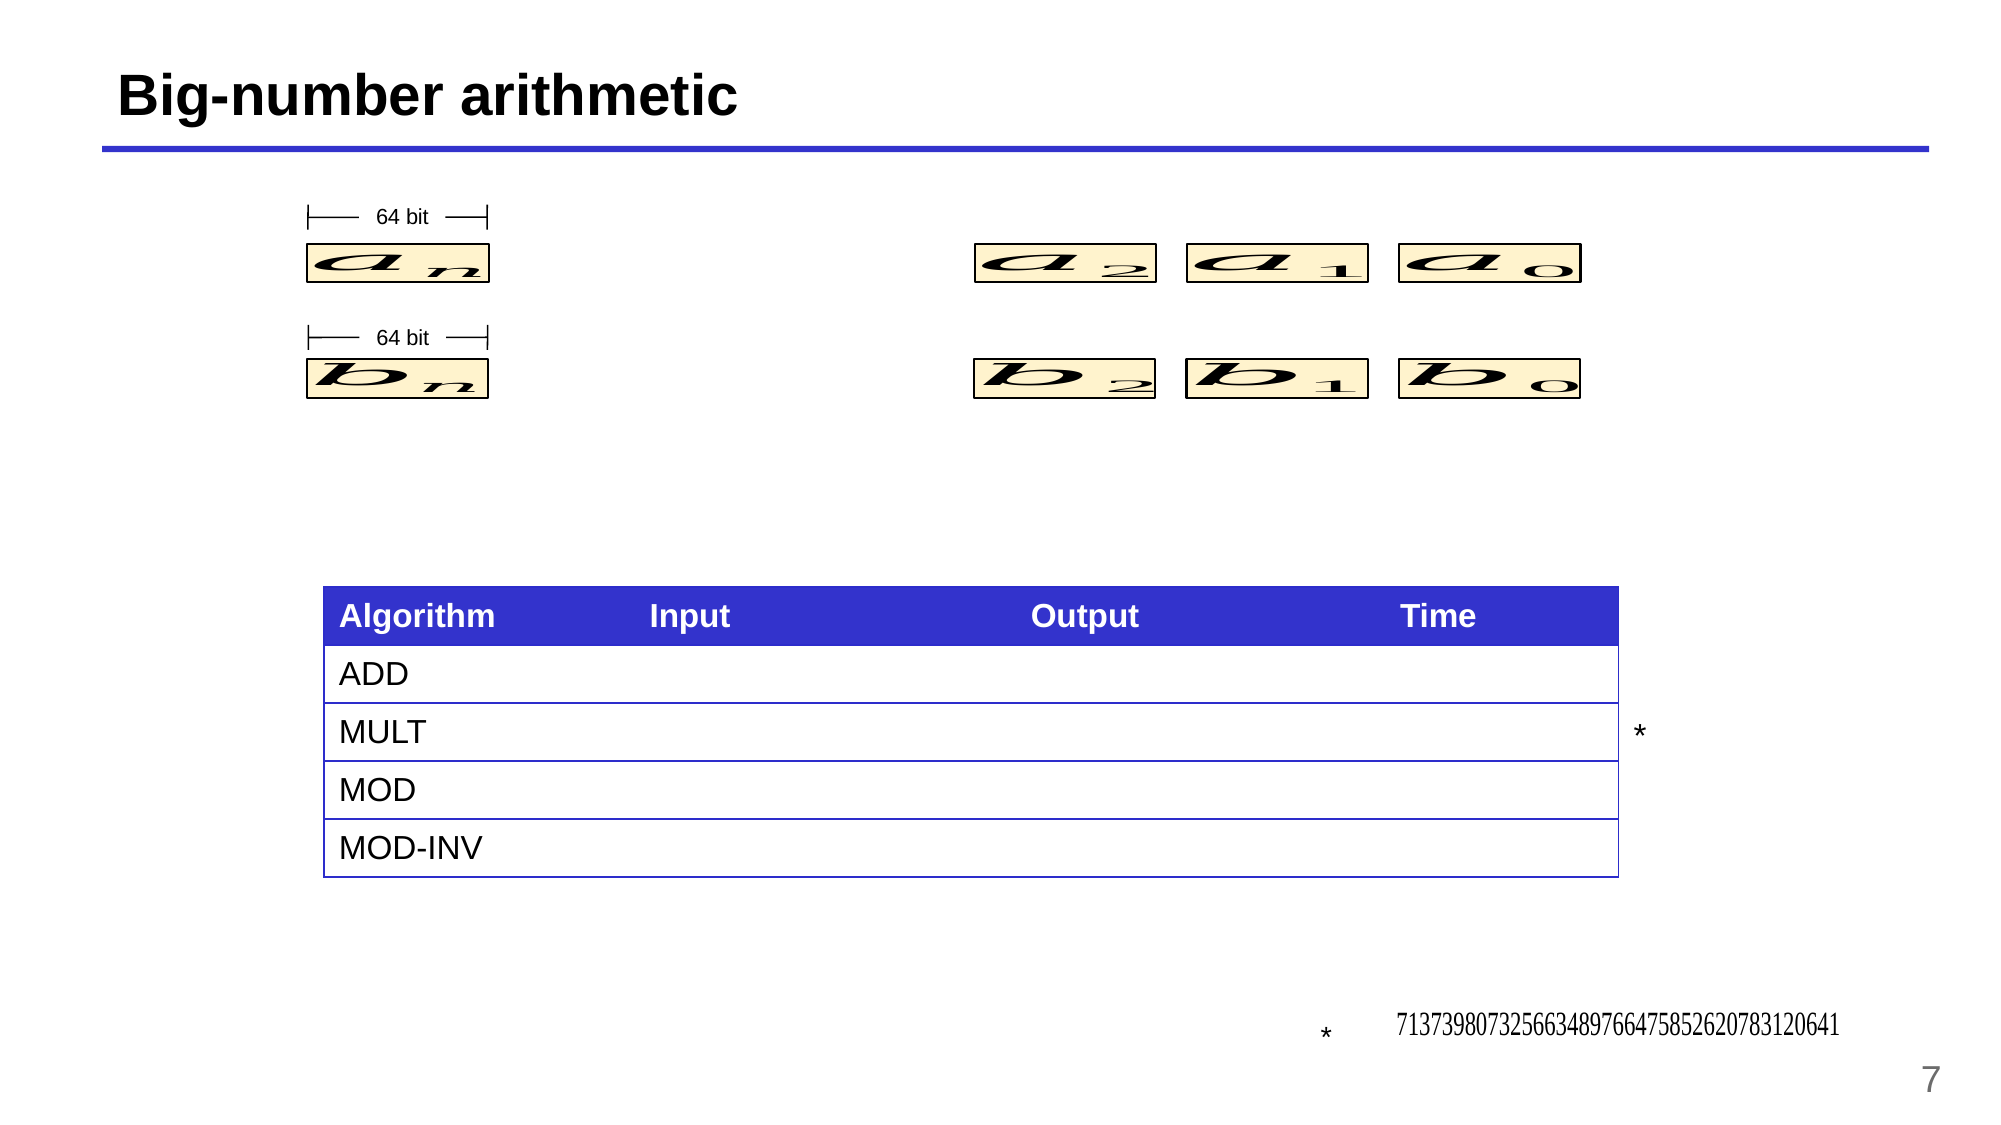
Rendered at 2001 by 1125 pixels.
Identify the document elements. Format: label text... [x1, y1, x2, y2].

slide_number 7 [1539, 1047, 1957, 1101]
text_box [1305, 1005, 1843, 1062]
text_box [307, 195, 488, 282]
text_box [307, 315, 488, 397]
title Big-number arithmetic [102, 54, 1930, 130]
